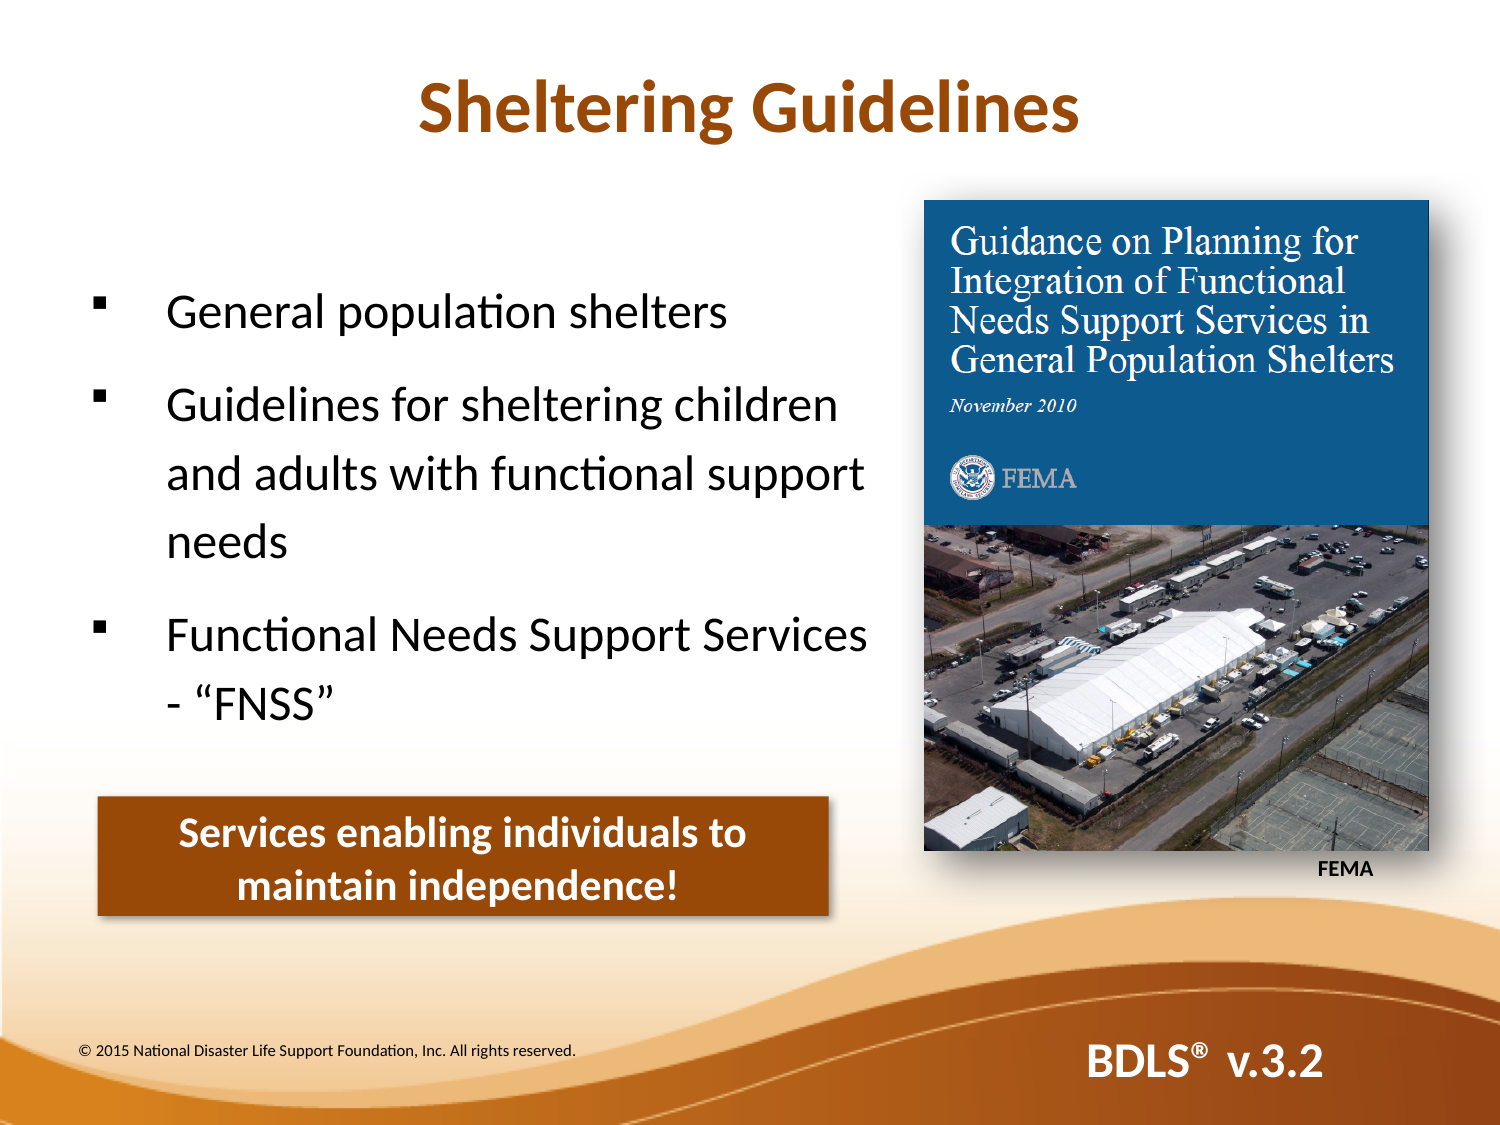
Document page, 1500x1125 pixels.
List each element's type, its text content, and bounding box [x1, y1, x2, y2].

picture [0, 0, 1500, 1125]
list General population shelters Guidelines for sheltering children and adults with functional support needs Functional Needs Support Services - “FNSS” [75, 262, 900, 1005]
text_box Services enabling individuals to maintain independence! [97, 796, 829, 916]
title Sheltering Guidelines [75, 8, 1425, 197]
text_box FEMA [1303, 846, 1500, 889]
